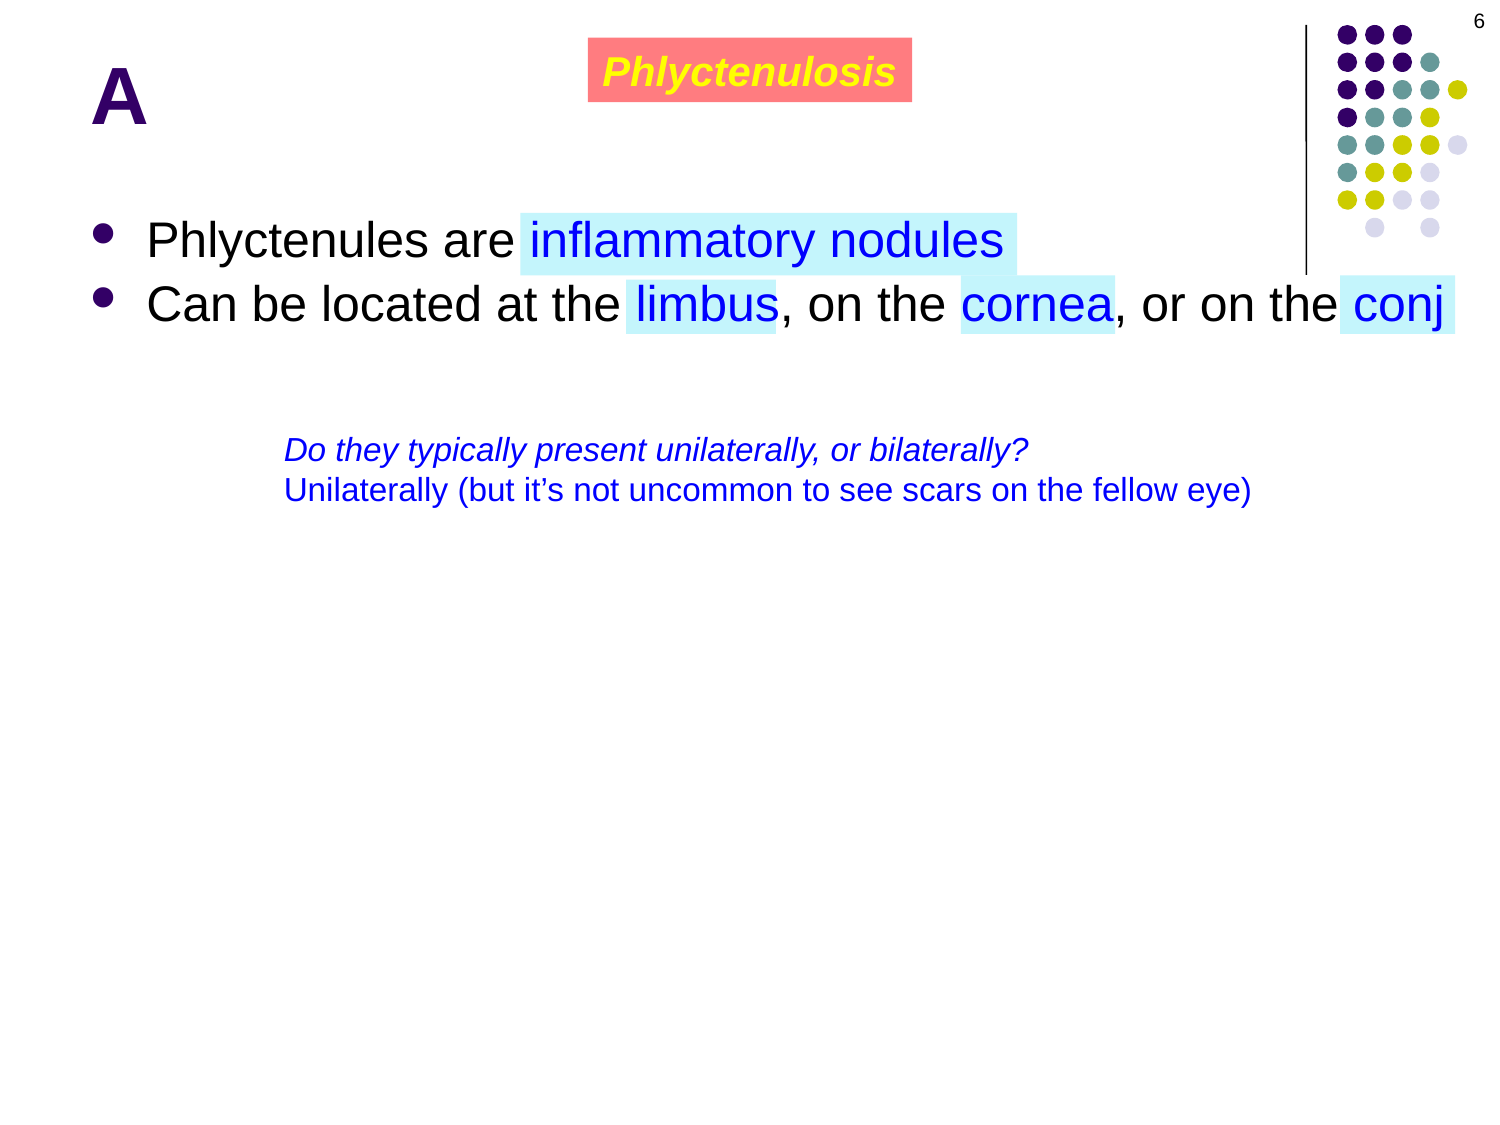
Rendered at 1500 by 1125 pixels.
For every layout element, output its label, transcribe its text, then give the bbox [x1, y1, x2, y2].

text_box Phlyctenulosis [587, 37, 913, 103]
slide_number 6 [1149, 0, 1500, 75]
title A [75, 20, 1313, 149]
list Phlyctenules are inflammatory nodules Can be located at the limbus, on the cornea, or on the conj [75, 207, 1463, 1000]
text_box Do they typically present unilaterally, or bilaterally? Unilaterally (but it’s not uncommon to see scars on the fellow eye) [268, 420, 1269, 516]
